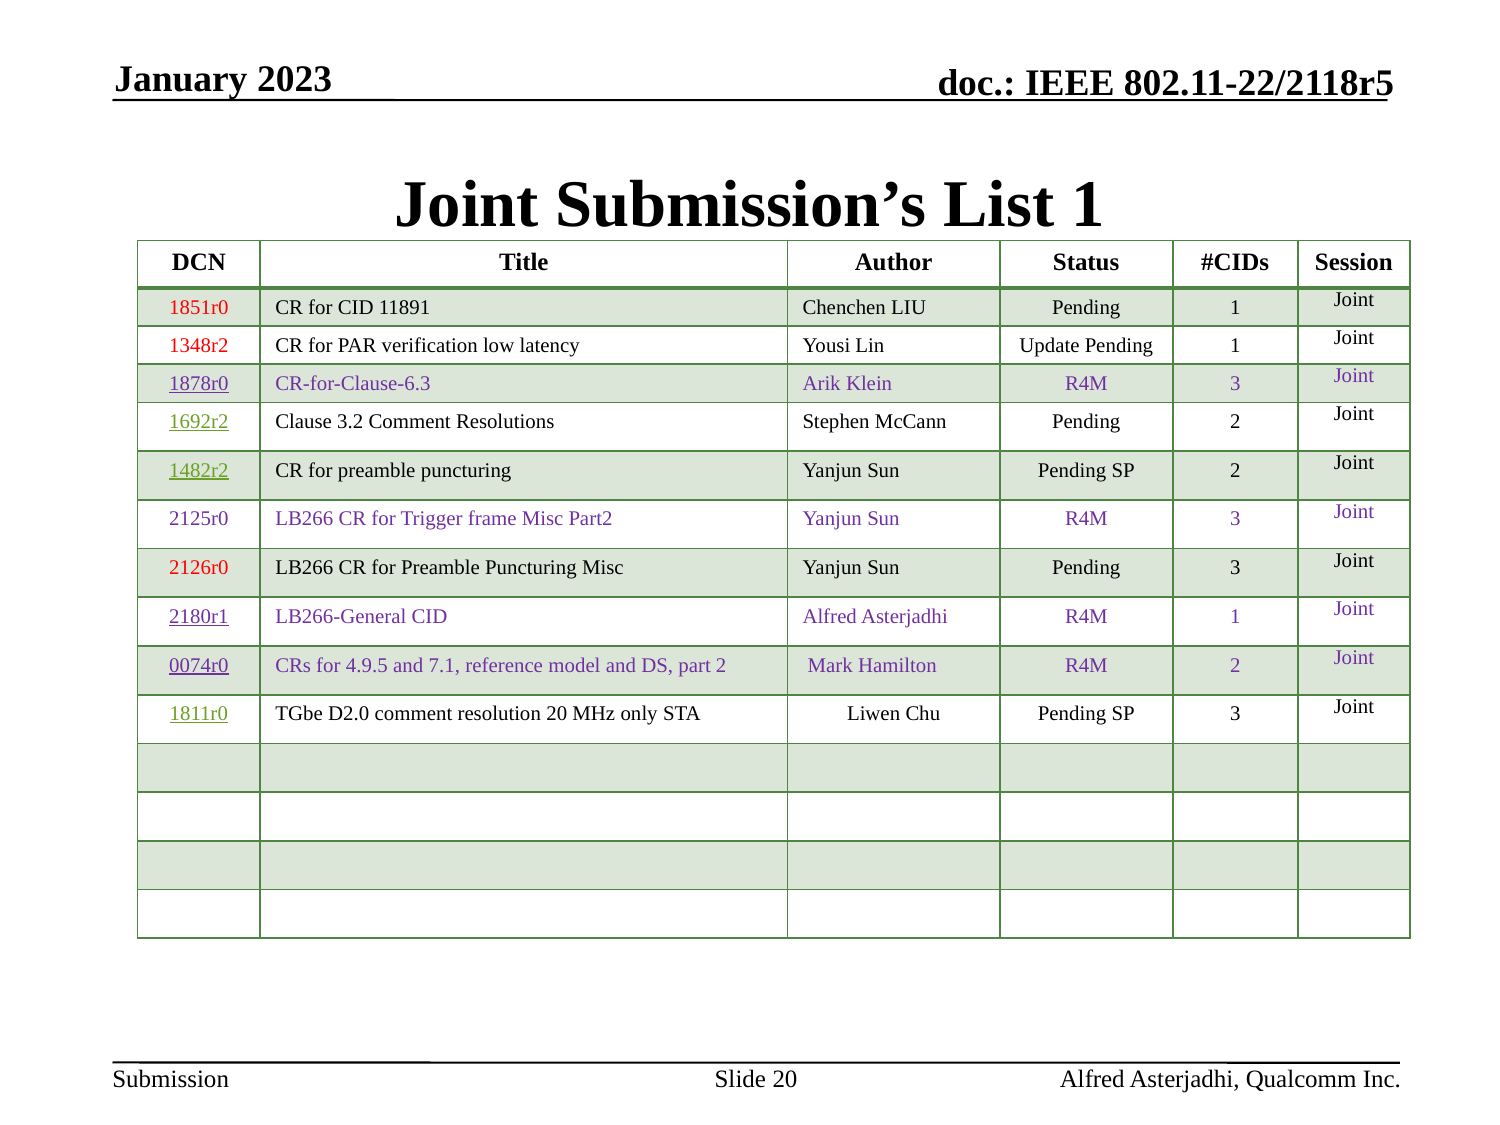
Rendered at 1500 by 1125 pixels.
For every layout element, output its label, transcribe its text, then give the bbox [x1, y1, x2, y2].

table_cell Clause 3.2 Comment Resolutions [261, 403, 787, 450]
table_cell 1482r2 [138, 452, 259, 499]
table_cell [788, 744, 999, 791]
table_cell 2126r0 [138, 549, 259, 596]
table_cell 1 [1174, 290, 1297, 325]
table_cell [261, 842, 787, 889]
table_cell 1878r0 [138, 365, 259, 402]
table_cell Pending [1001, 290, 1172, 325]
table_cell CR-for-Clause-6.3 [261, 365, 787, 402]
table_cell 1692r2 [138, 403, 259, 450]
table_cell 1348r2 [138, 327, 259, 363]
table_cell [788, 842, 999, 889]
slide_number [114, 54, 423, 100]
table_cell [138, 842, 259, 889]
table_cell R4M [1001, 365, 1172, 402]
table_cell Joint [1299, 598, 1409, 645]
table_cell Pending [1001, 549, 1172, 596]
footer Alfred Asterjadhi, Qualcomm Inc. [878, 1061, 1402, 1093]
table_cell R4M [1001, 598, 1172, 645]
table_cell Yanjun Sun [788, 501, 999, 548]
table_cell [1001, 793, 1172, 840]
table_cell 2125r0 [138, 501, 259, 548]
table_cell Yanjun Sun [788, 452, 999, 499]
table_cell [261, 890, 787, 937]
table_cell 1 [1174, 327, 1297, 363]
table_cell Joint [1299, 696, 1409, 743]
table_cell LB266 CR for Trigger frame Misc Part2 [261, 501, 787, 548]
table_cell Joint [1299, 549, 1409, 596]
table_cell 1 [1174, 598, 1297, 645]
table_cell [261, 744, 787, 791]
table_cell CR for CID 11891 [261, 290, 787, 325]
table_cell Chenchen LIU [788, 290, 999, 325]
table_cell 2180r1 [138, 598, 259, 645]
table_cell [1001, 890, 1172, 937]
table_cell [1174, 842, 1297, 889]
table_cell [1299, 744, 1409, 791]
table_cell Joint [1299, 647, 1409, 694]
table_header Author [788, 241, 999, 286]
table_cell Joint [1299, 327, 1409, 363]
title Joint Submission’s List 1 [112, 112, 1388, 288]
table_cell CR for preamble puncturing [261, 452, 787, 499]
table_cell 0074r0 [138, 647, 259, 694]
table_cell [1174, 744, 1297, 791]
table_cell [1001, 744, 1172, 791]
slide_number Slide 20 [712, 1061, 800, 1123]
table_cell [261, 793, 787, 840]
table_cell Update Pending [1001, 327, 1172, 363]
table_cell Alfred Asterjadhi [788, 598, 999, 645]
table_cell [1174, 793, 1297, 840]
table_cell 3 [1174, 365, 1297, 402]
table_cell Joint [1299, 365, 1409, 402]
table_cell R4M [1001, 647, 1172, 694]
table_cell Mark Hamilton [788, 647, 999, 694]
table_cell [1299, 793, 1409, 840]
table_cell [1299, 842, 1409, 889]
table_cell Pending SP [1001, 452, 1172, 499]
table_cell CR for PAR verification low latency [261, 327, 787, 363]
table_cell Yousi Lin [788, 327, 999, 363]
table_cell 3 [1174, 696, 1297, 743]
table_cell R4M [1001, 501, 1172, 548]
table_cell LB266-General CID [261, 598, 787, 645]
table_cell Joint [1299, 403, 1409, 450]
table_header #CIDs [1174, 241, 1297, 286]
table_header Session [1299, 241, 1409, 286]
table_cell Joint [1299, 452, 1409, 499]
table_cell LB266 CR for Preamble Puncturing Misc [261, 549, 787, 596]
table_cell 3 [1174, 549, 1297, 596]
table_cell Joint [1299, 501, 1409, 548]
table_cell Pending SP [1001, 696, 1172, 743]
table_cell 2 [1174, 647, 1297, 694]
table_header DCN [138, 241, 259, 286]
table_cell [1299, 890, 1409, 937]
table_cell 1811r0 [138, 696, 259, 743]
table_cell [138, 890, 259, 937]
table_header Status [1001, 241, 1172, 286]
table_cell Yanjun Sun [788, 549, 999, 596]
table_cell [1001, 842, 1172, 889]
table_cell [1174, 890, 1297, 937]
table_cell Pending [1001, 403, 1172, 450]
table_header Title [261, 241, 787, 286]
table_cell 2 [1174, 452, 1297, 499]
table_cell Joint [1299, 290, 1409, 325]
table_cell 3 [1174, 501, 1297, 548]
table_cell TGbe D2.0 comment resolution 20 MHz only STA [261, 696, 787, 743]
table_cell [788, 890, 999, 937]
table_cell 1851r0 [138, 290, 259, 325]
table_cell 2 [1174, 403, 1297, 450]
table_cell [138, 793, 259, 840]
table_cell Arik Klein [788, 365, 999, 402]
table_cell CRs for 4.9.5 and 7.1, reference model and DS, part 2 [261, 647, 787, 694]
table_cell Stephen McCann [788, 403, 999, 450]
table_cell [788, 793, 999, 840]
table_cell [138, 744, 259, 791]
table_cell Liwen Chu [788, 696, 999, 743]
